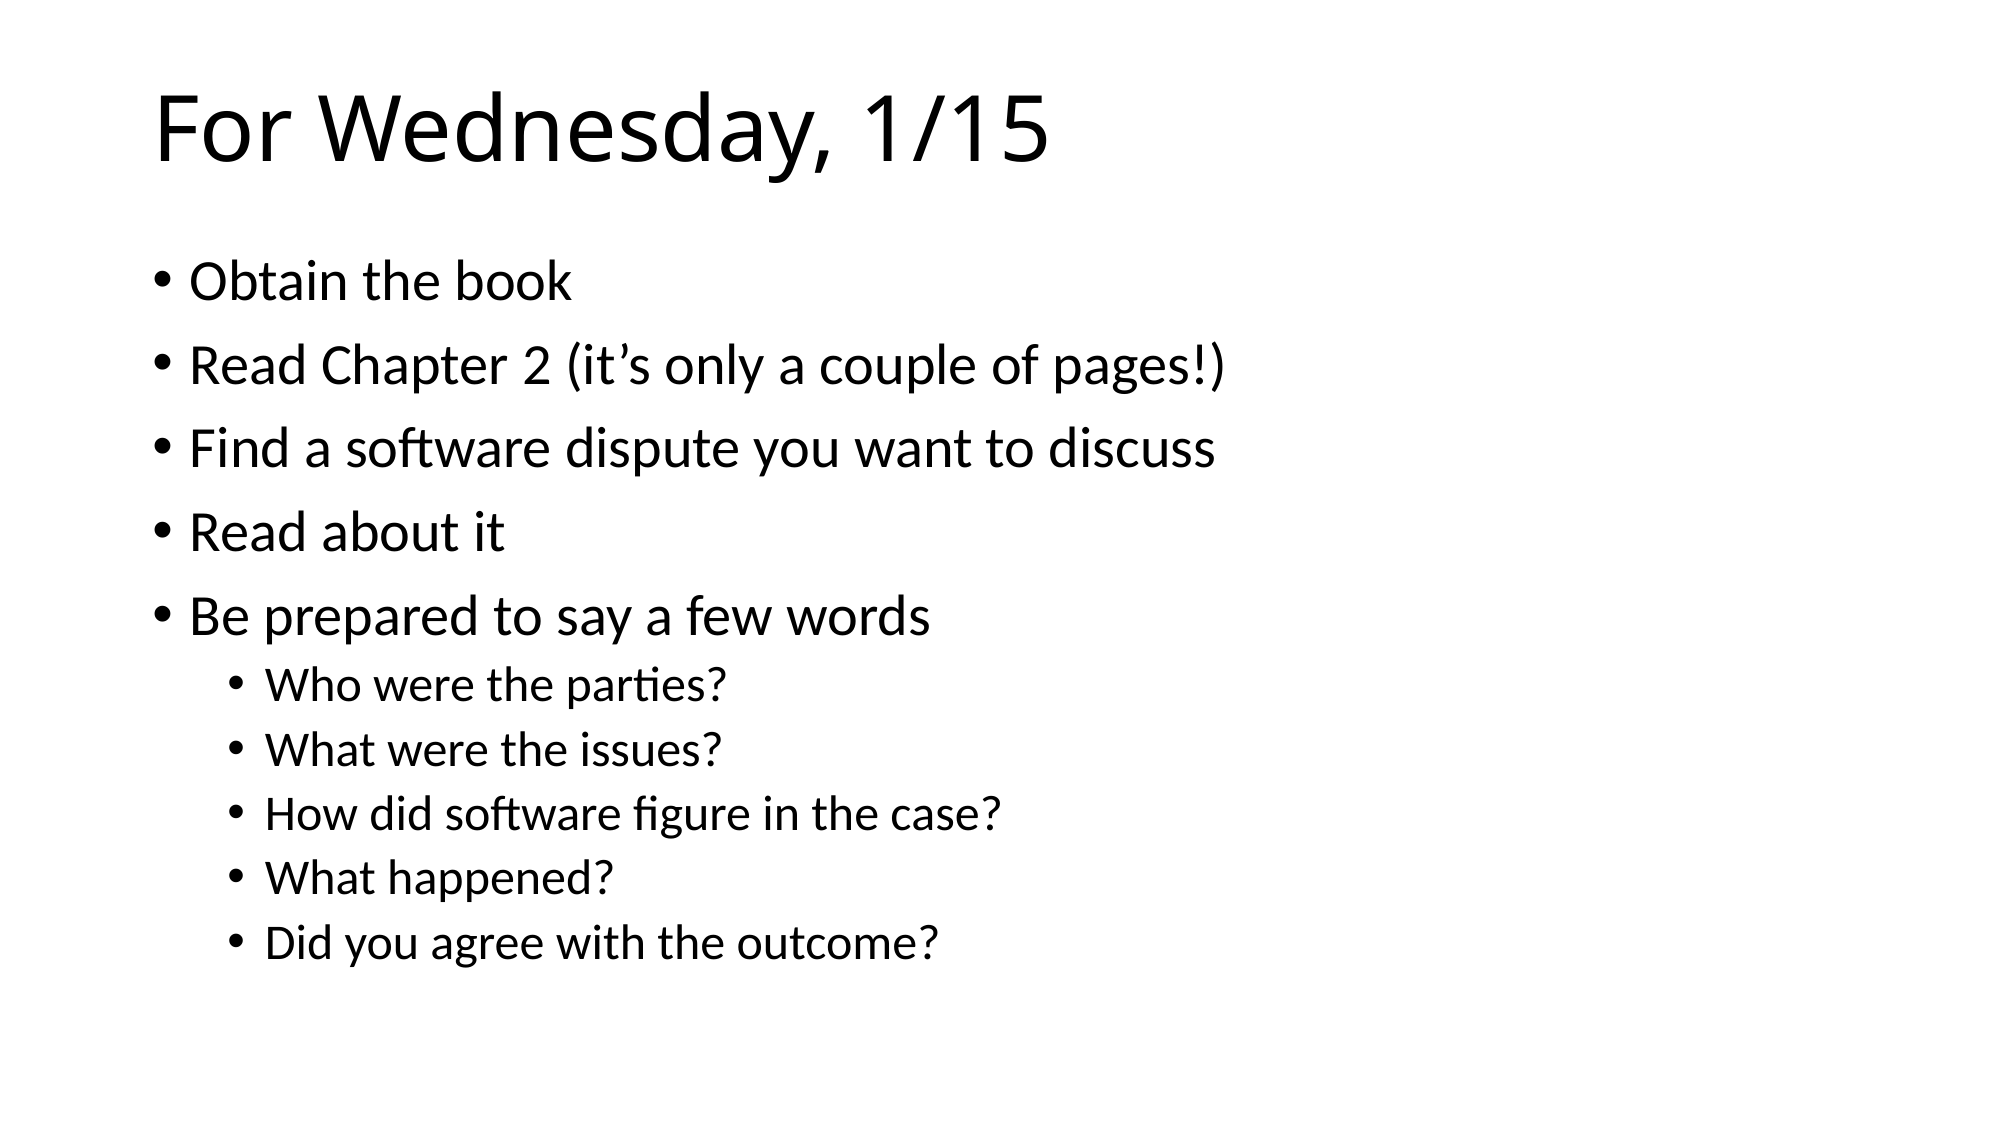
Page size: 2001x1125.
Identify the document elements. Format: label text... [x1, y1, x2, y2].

title For Wednesday, 1/15 [137, 20, 1863, 242]
list Obtain the book Read Chapter 2 (it’s only a couple of pages!) Find a software dispute you want to discuss Read about it Be prepared to say a few words Who were the parties? What were the issues? How did software figure in the case? What happened? Did you agree with the outcome? [137, 242, 1863, 1066]
